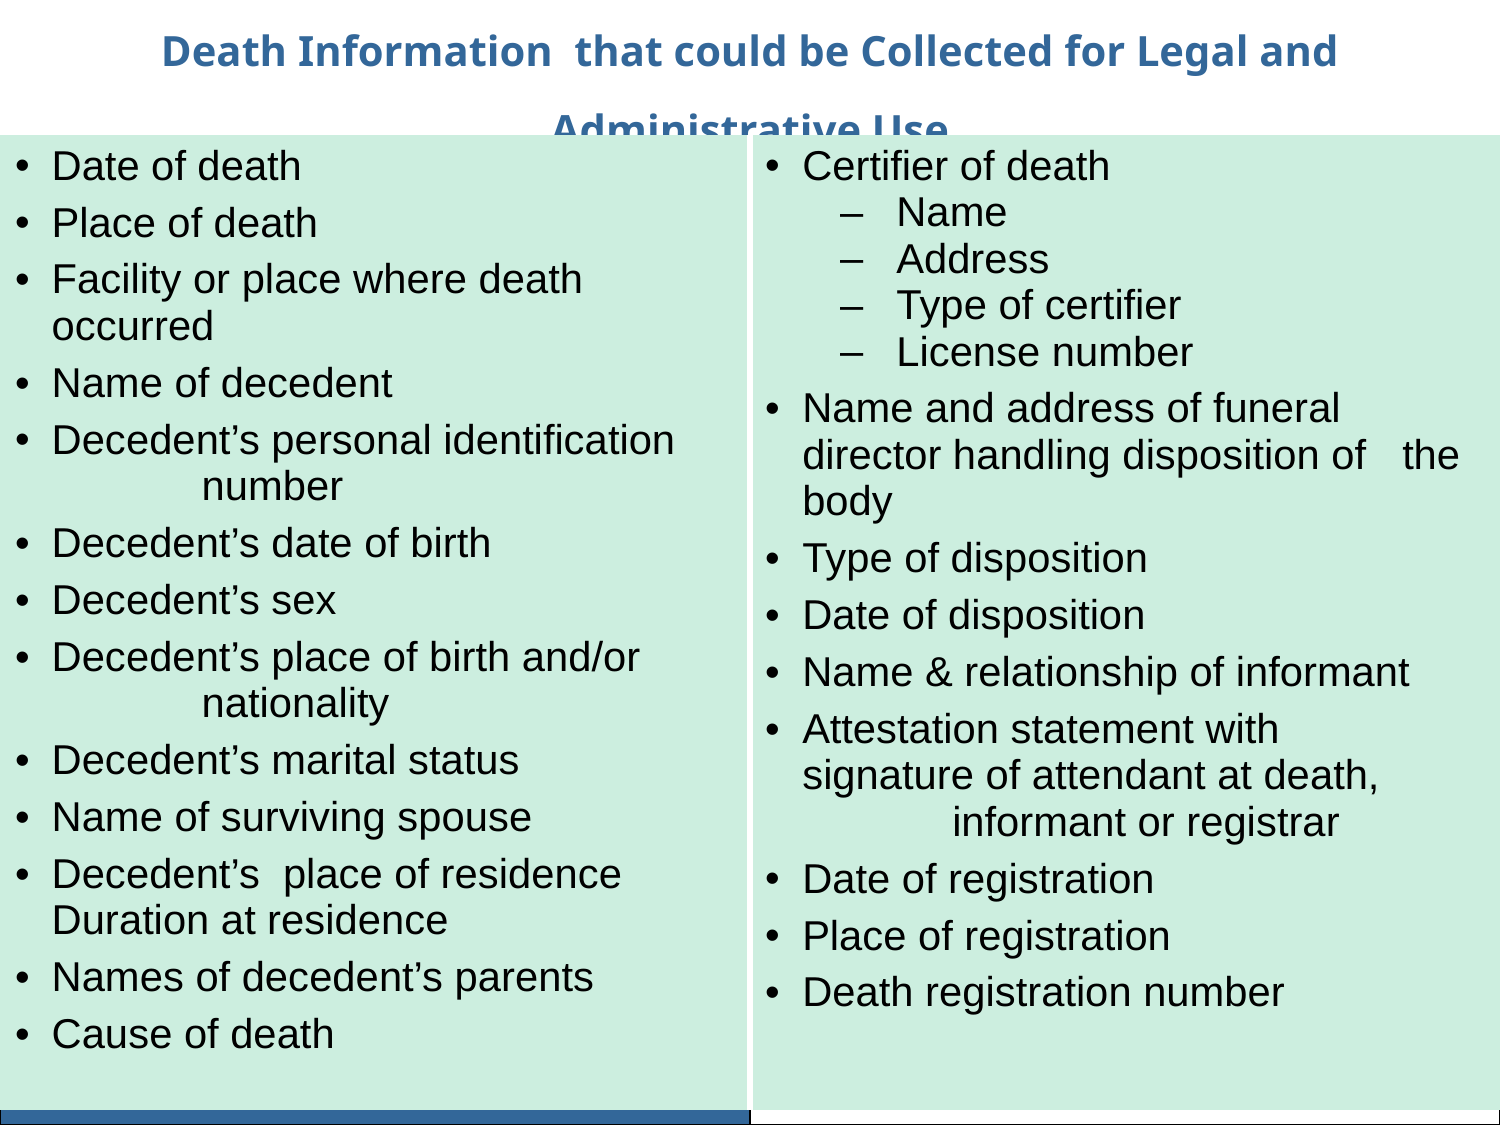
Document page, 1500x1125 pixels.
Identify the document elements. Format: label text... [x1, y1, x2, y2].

title Death Information that could be Collected for Legal and Administrative Use [0, 24, 1500, 125]
picture [1, 1110, 749, 1124]
table_header Certifier of death Name Address Type of certifier License number Name and address of funeral director handling disposition of the body Type of disposition Date of disposition Name & relationship of informant Attestation statement with signature of attendant at death, informant or registrar Date of registration Place of registration Death registration number [753, 135, 1500, 1110]
table_header Date of death Place of death Facility or place where death occurred Name of decedent Decedent’s personal identification number Decedent’s date of birth Decedent’s sex Decedent’s place of birth and/or nationality Decedent’s marital status Name of surviving spouse Decedent’s place of residence Duration at residence Names of decedent’s parents Cause of death [0, 135, 747, 1110]
